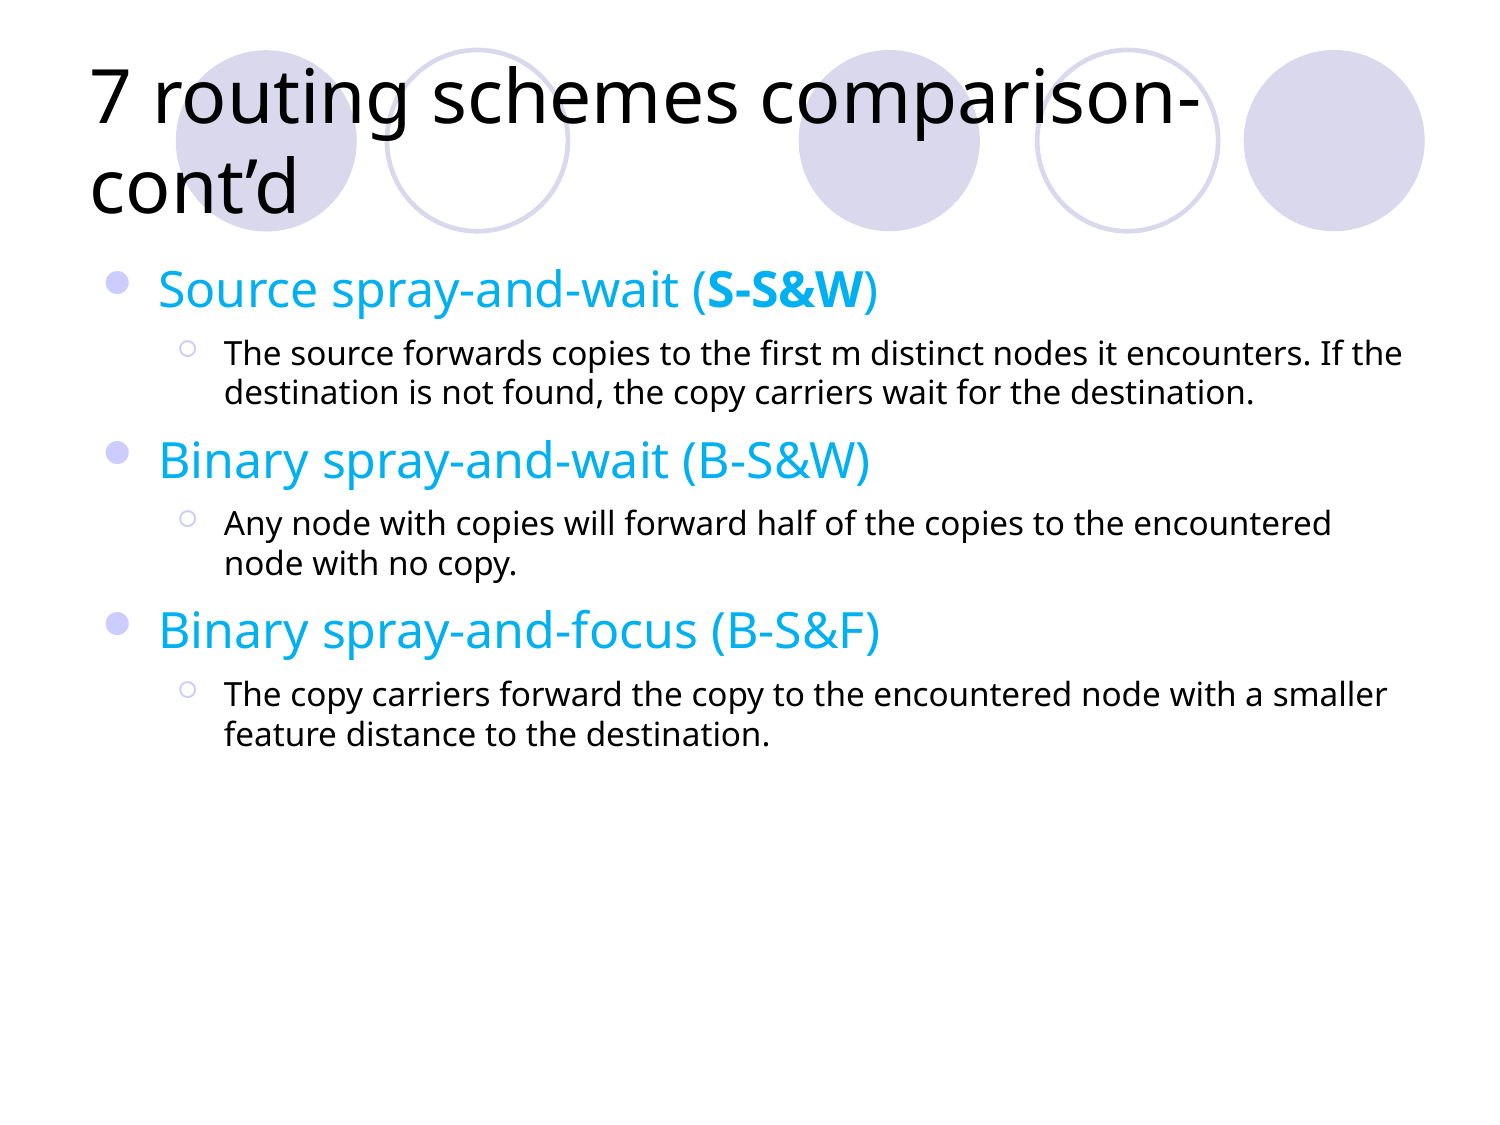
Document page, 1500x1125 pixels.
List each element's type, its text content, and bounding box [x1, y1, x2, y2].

title 7 routing schemes comparison-cont’d [74, 44, 1425, 233]
list Source spray-and-wait (S-S&W) The source forwards copies to the first m distinct nodes it encounters. If the destination is not found, the copy carriers wait for the destination. Binary spray-and-wait (B-S&W) Any node with copies will forward half of the copies to the encountered node with no copy. Binary spray-and-focus (B-S&F) The copy carriers forward the copy to the encountered node with a smaller feature distance to the destination. [87, 249, 1438, 1069]
